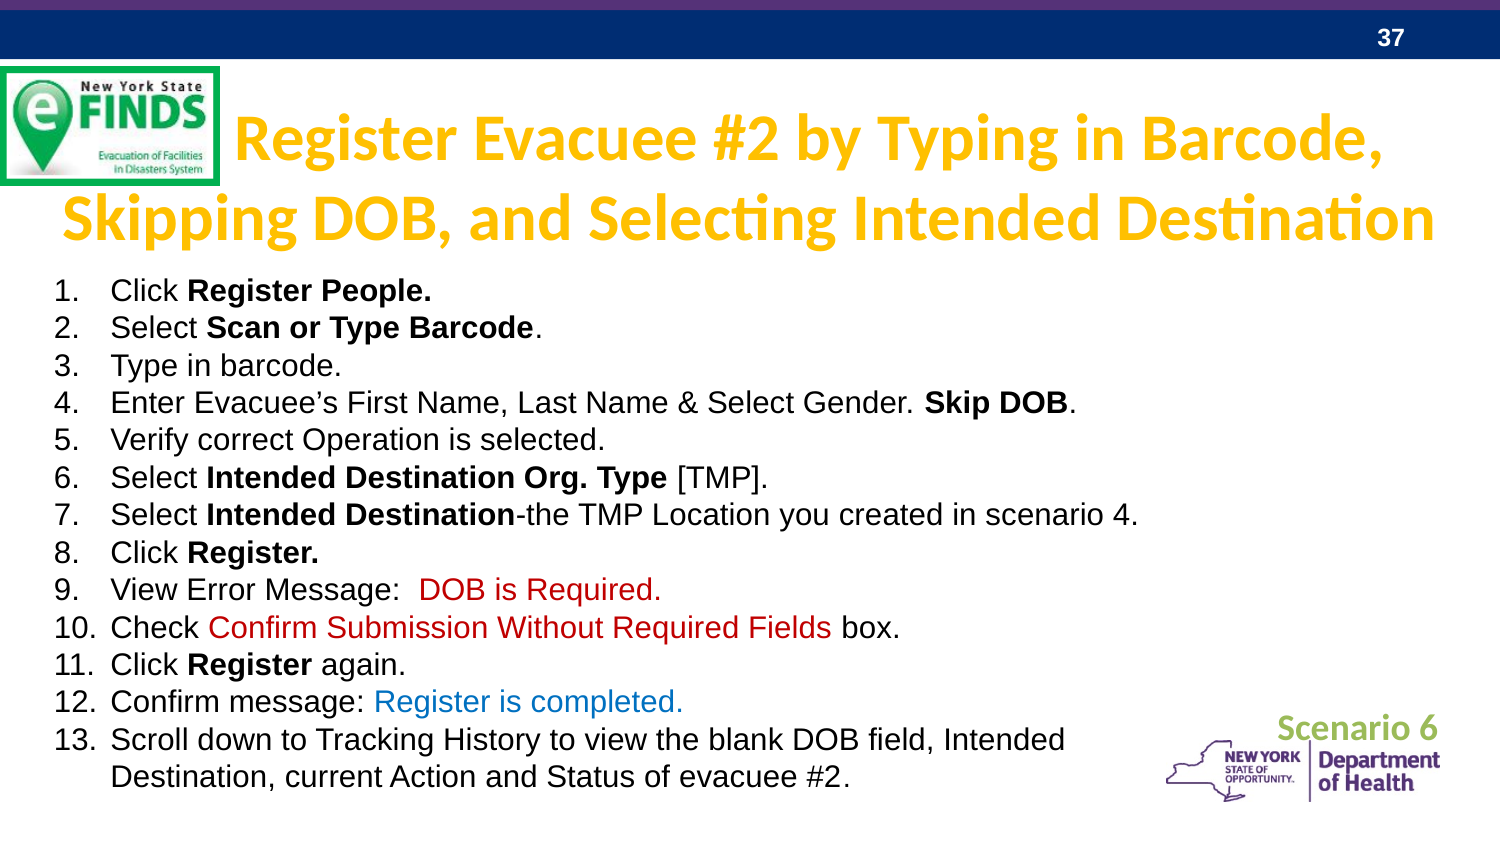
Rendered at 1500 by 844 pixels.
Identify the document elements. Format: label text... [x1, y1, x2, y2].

picture [0, 65, 220, 186]
text_box Click Register People. Select Scan or Type Barcode. Type in barcode. Enter Evacuee’s First Name, Last Name & Select Gender. Skip DOB. Verify correct Operation is selected. Select Intended Destination Org. Type [TMP]. Select Intended Destination-the TMP Location you created in scenario 4. Click Register. View Error Message: DOB is Required. Check Confirm Submission Without Required Fields box. Click Register again. Confirm message: Register is completed. Scroll down to Tracking History to view the blank DOB field, Intended Destination, current Action and Status of evacuee #2. [39, 262, 1167, 802]
picture [1167, 740, 1440, 802]
title Register Evacuee #2 by Typing in Barcode, Skipping DOB, and Selecting Intended Destination [0, 82, 1500, 265]
text_box Scenario 6 [1252, 695, 1464, 756]
